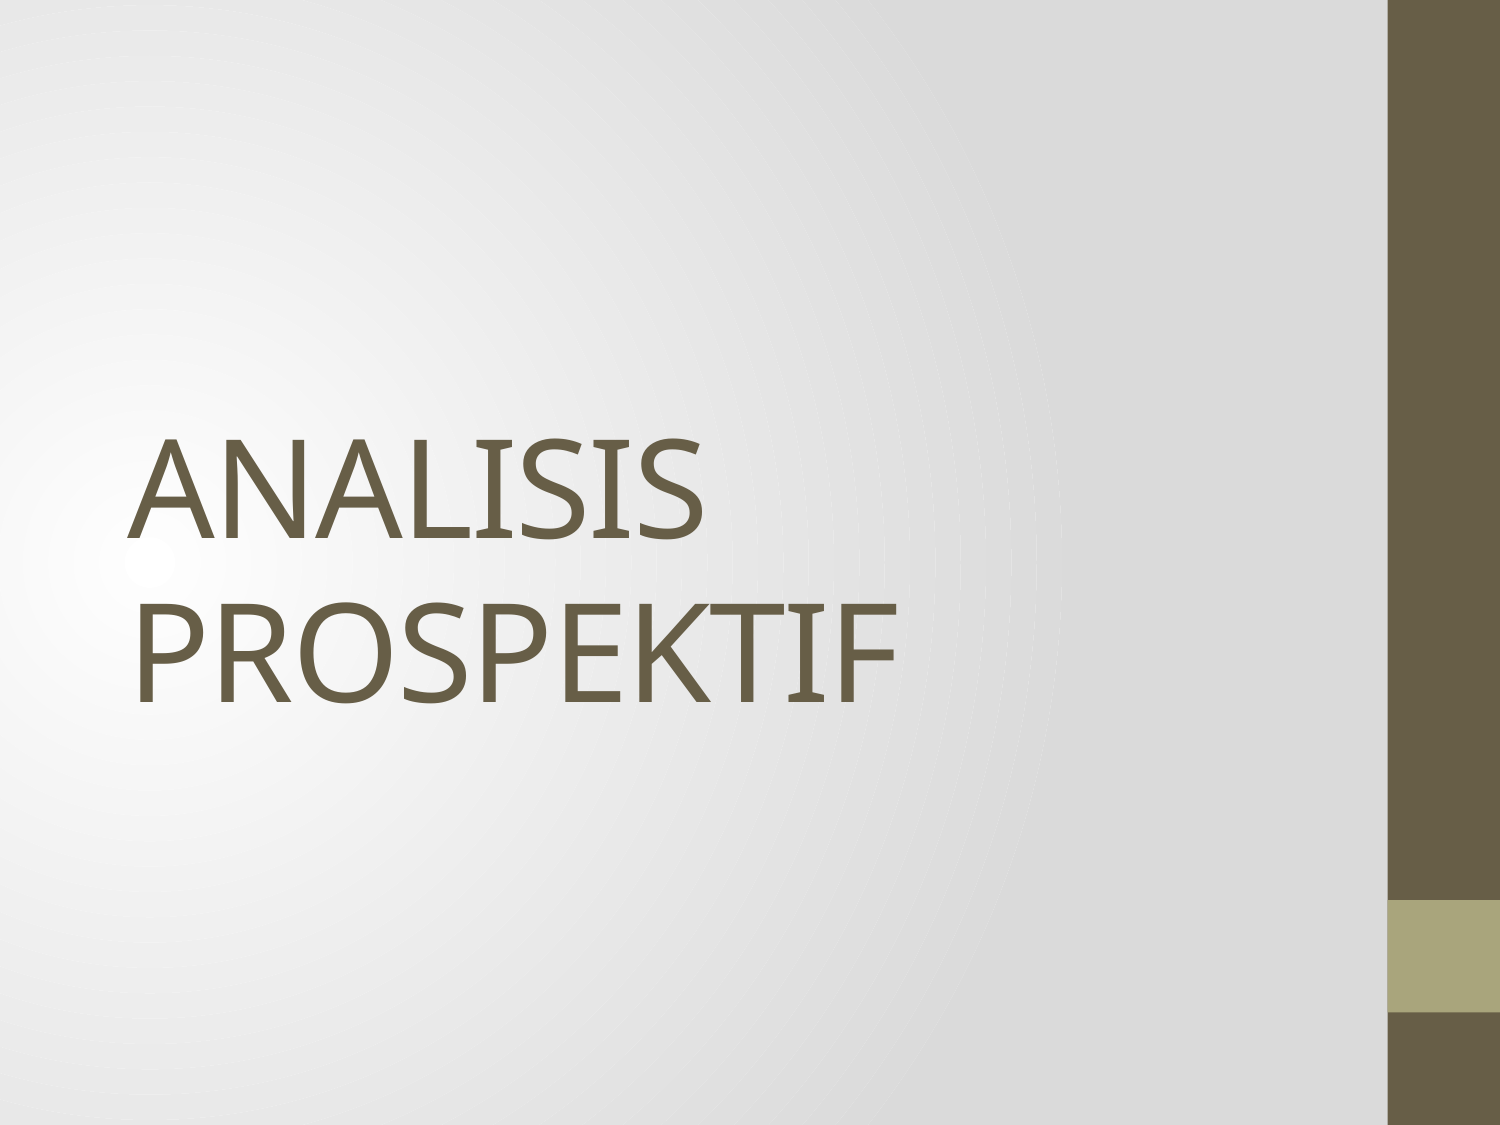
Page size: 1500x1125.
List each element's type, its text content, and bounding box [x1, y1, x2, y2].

title ANALISIS PROSPEKTIF [112, 312, 1350, 738]
